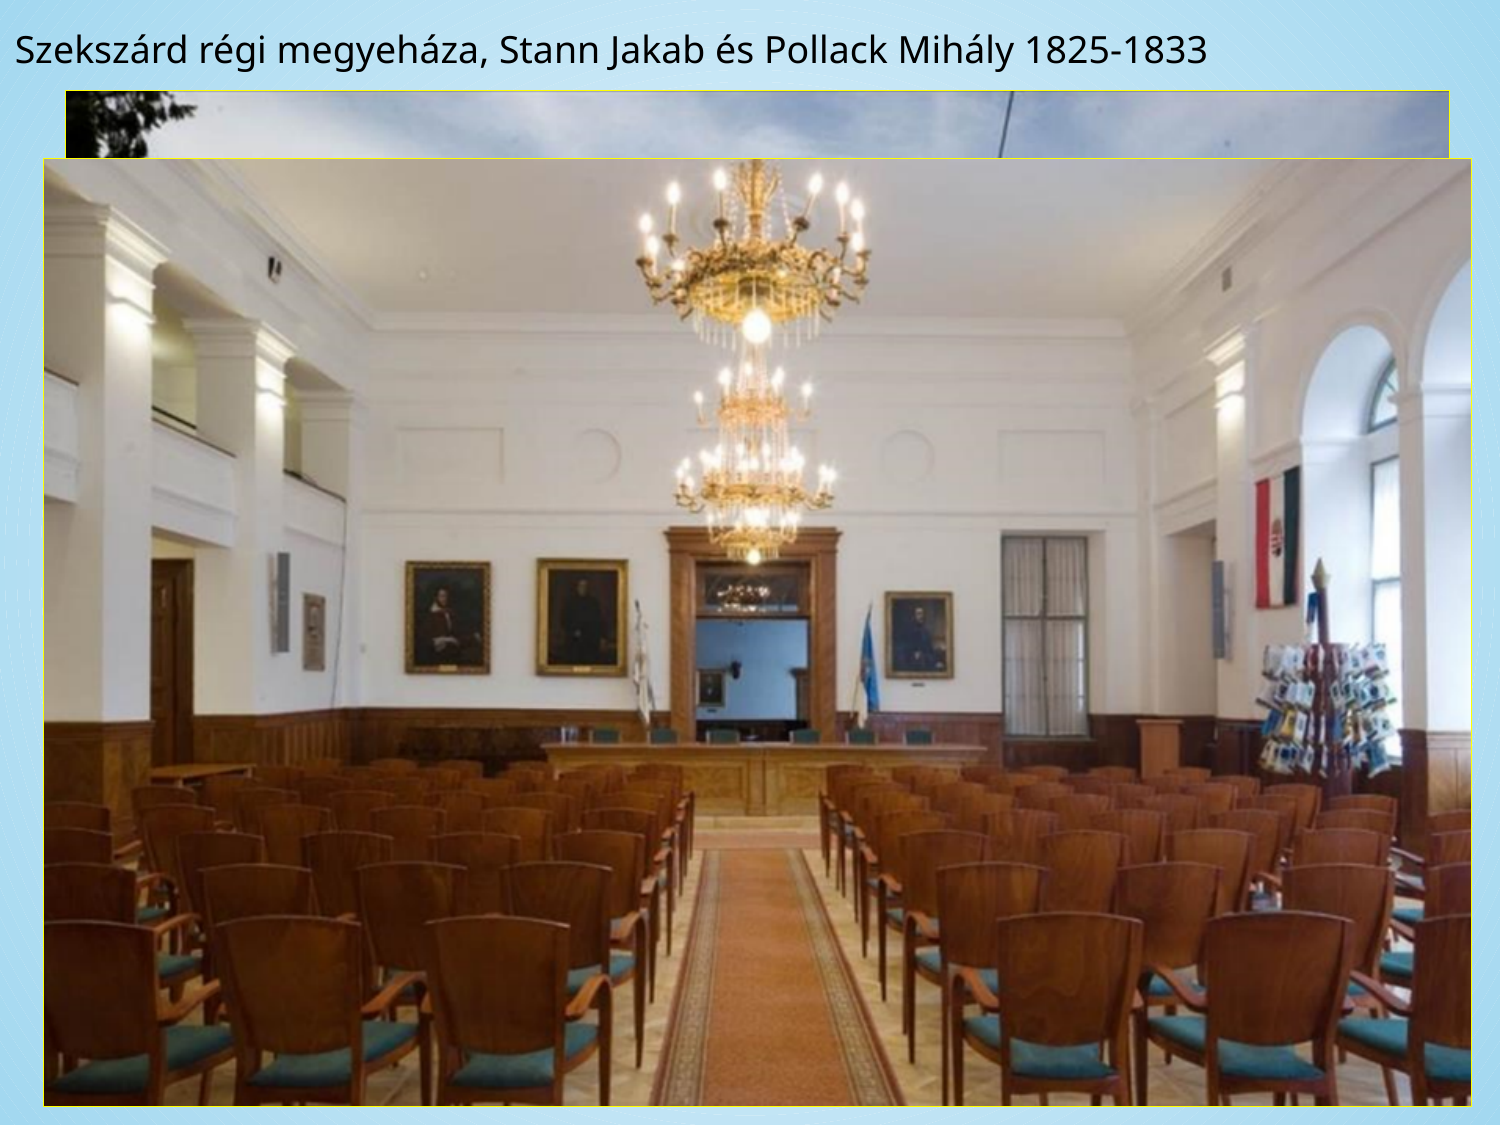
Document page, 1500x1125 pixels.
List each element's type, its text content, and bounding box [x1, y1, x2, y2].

text_box Szekszárd régi megyeháza, Stann Jakab és Pollack Mihály 1825-1833 [0, 18, 1500, 79]
picture [42, 89, 1473, 1107]
